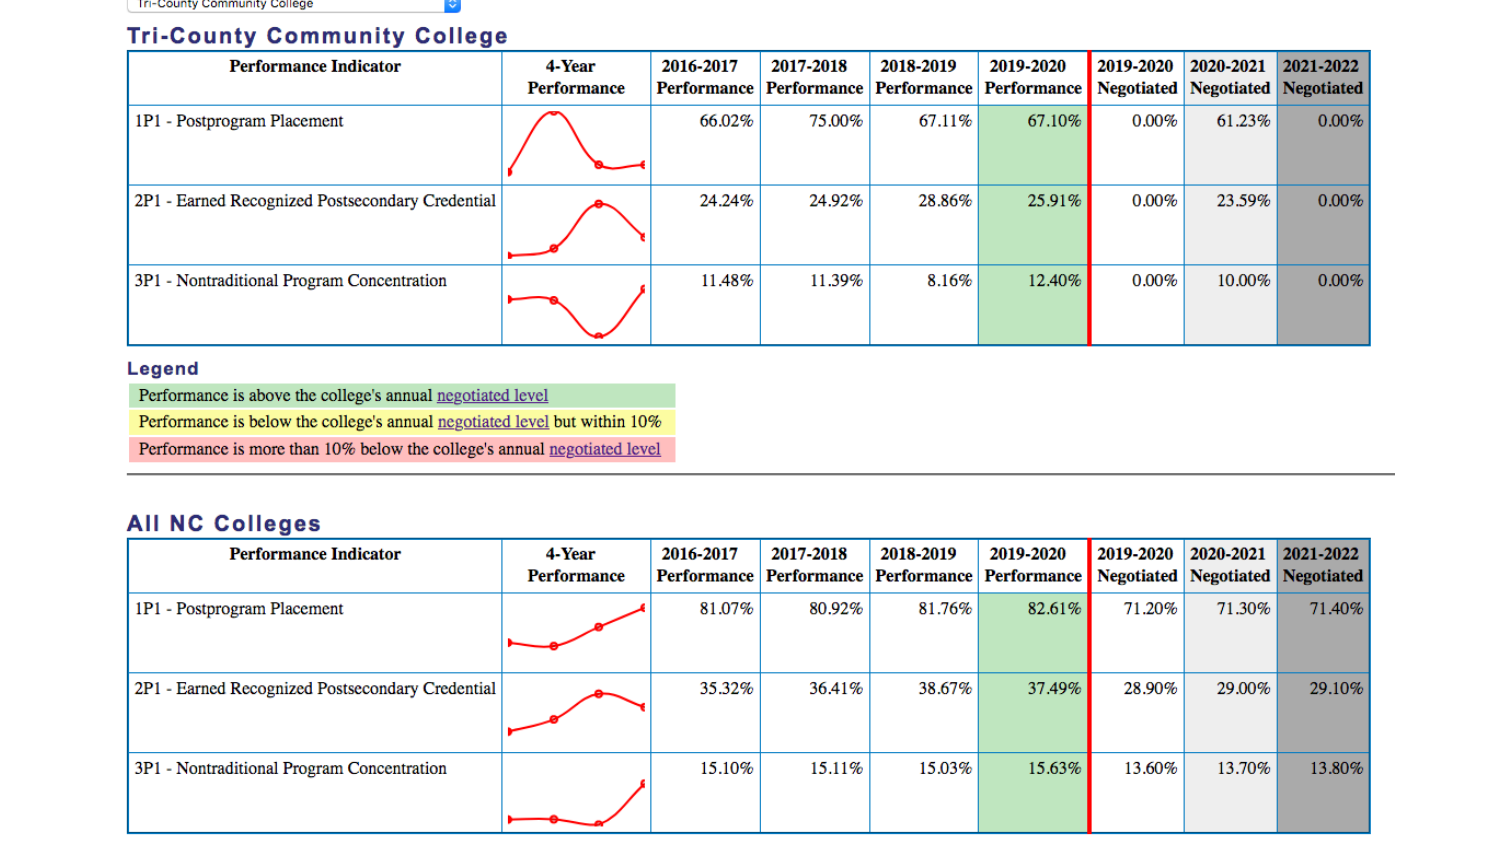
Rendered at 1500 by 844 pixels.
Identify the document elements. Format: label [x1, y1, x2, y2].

picture [105, 0, 1395, 844]
